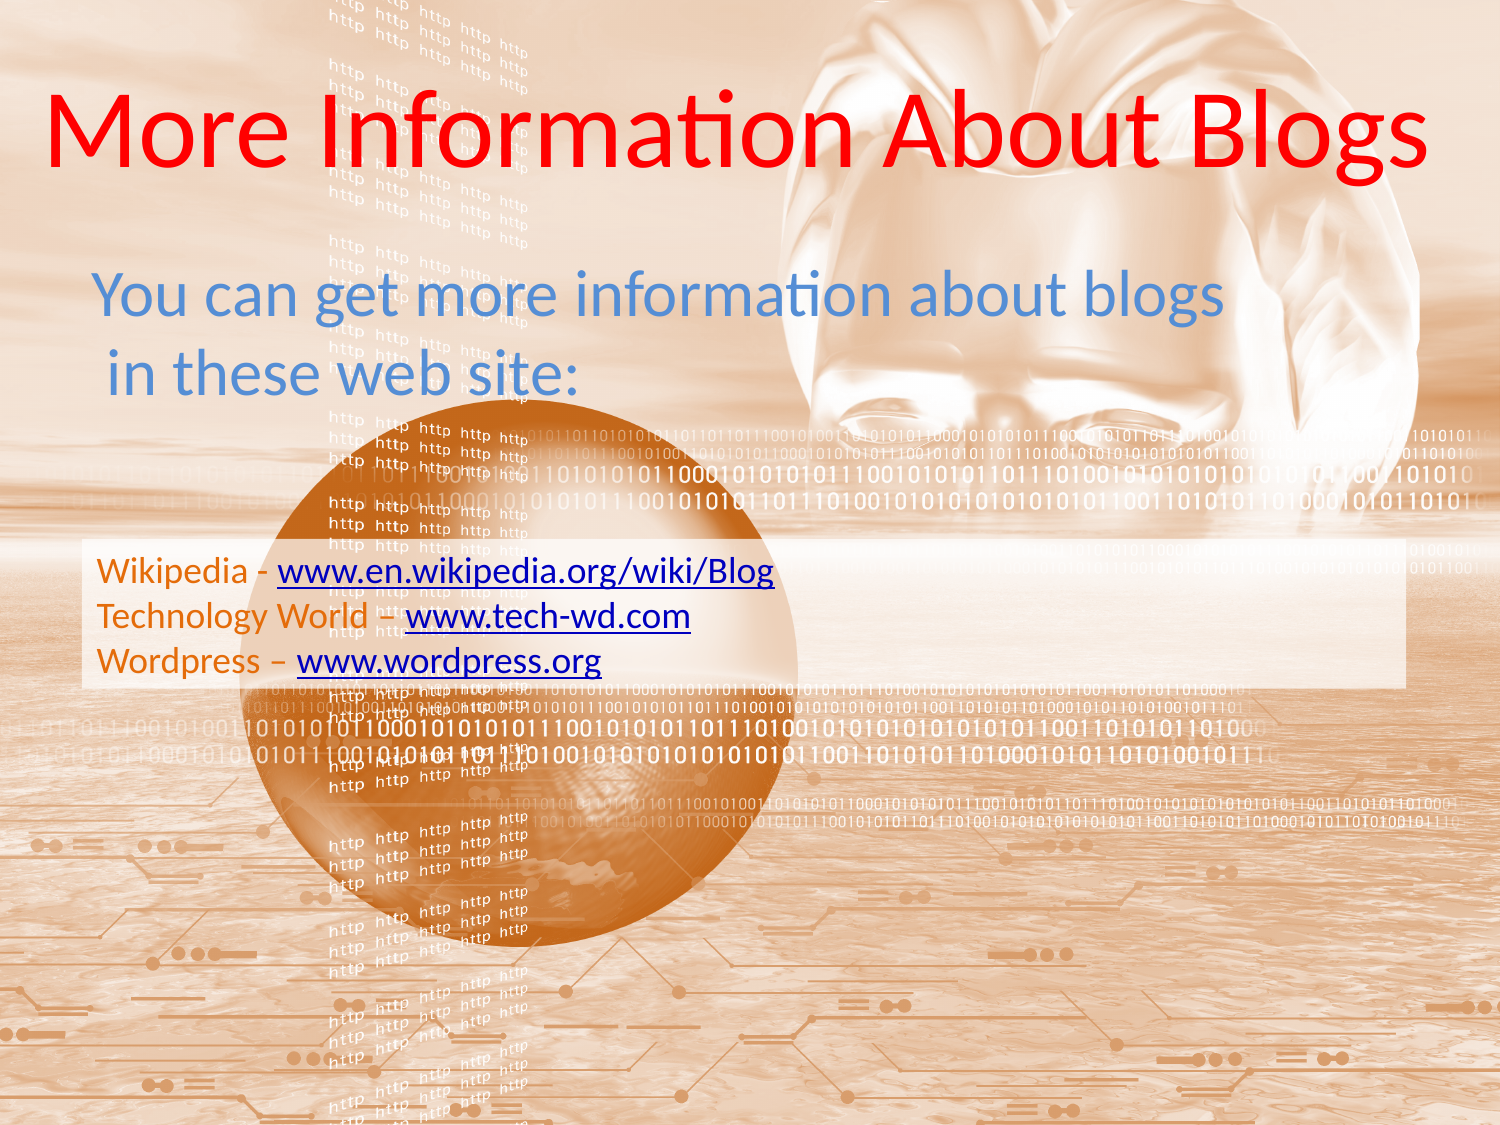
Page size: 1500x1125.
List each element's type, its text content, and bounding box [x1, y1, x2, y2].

text_box More Information About Blogs [0, 47, 1500, 198]
text_box Wikipedia - www.en.wikipedia.org/wiki/Blog Technology World – www.tech-wd.com Wordpress – www.wordpress.org [81, 538, 1407, 689]
text_box You can get more information about blogs in these web site: [77, 241, 1242, 417]
